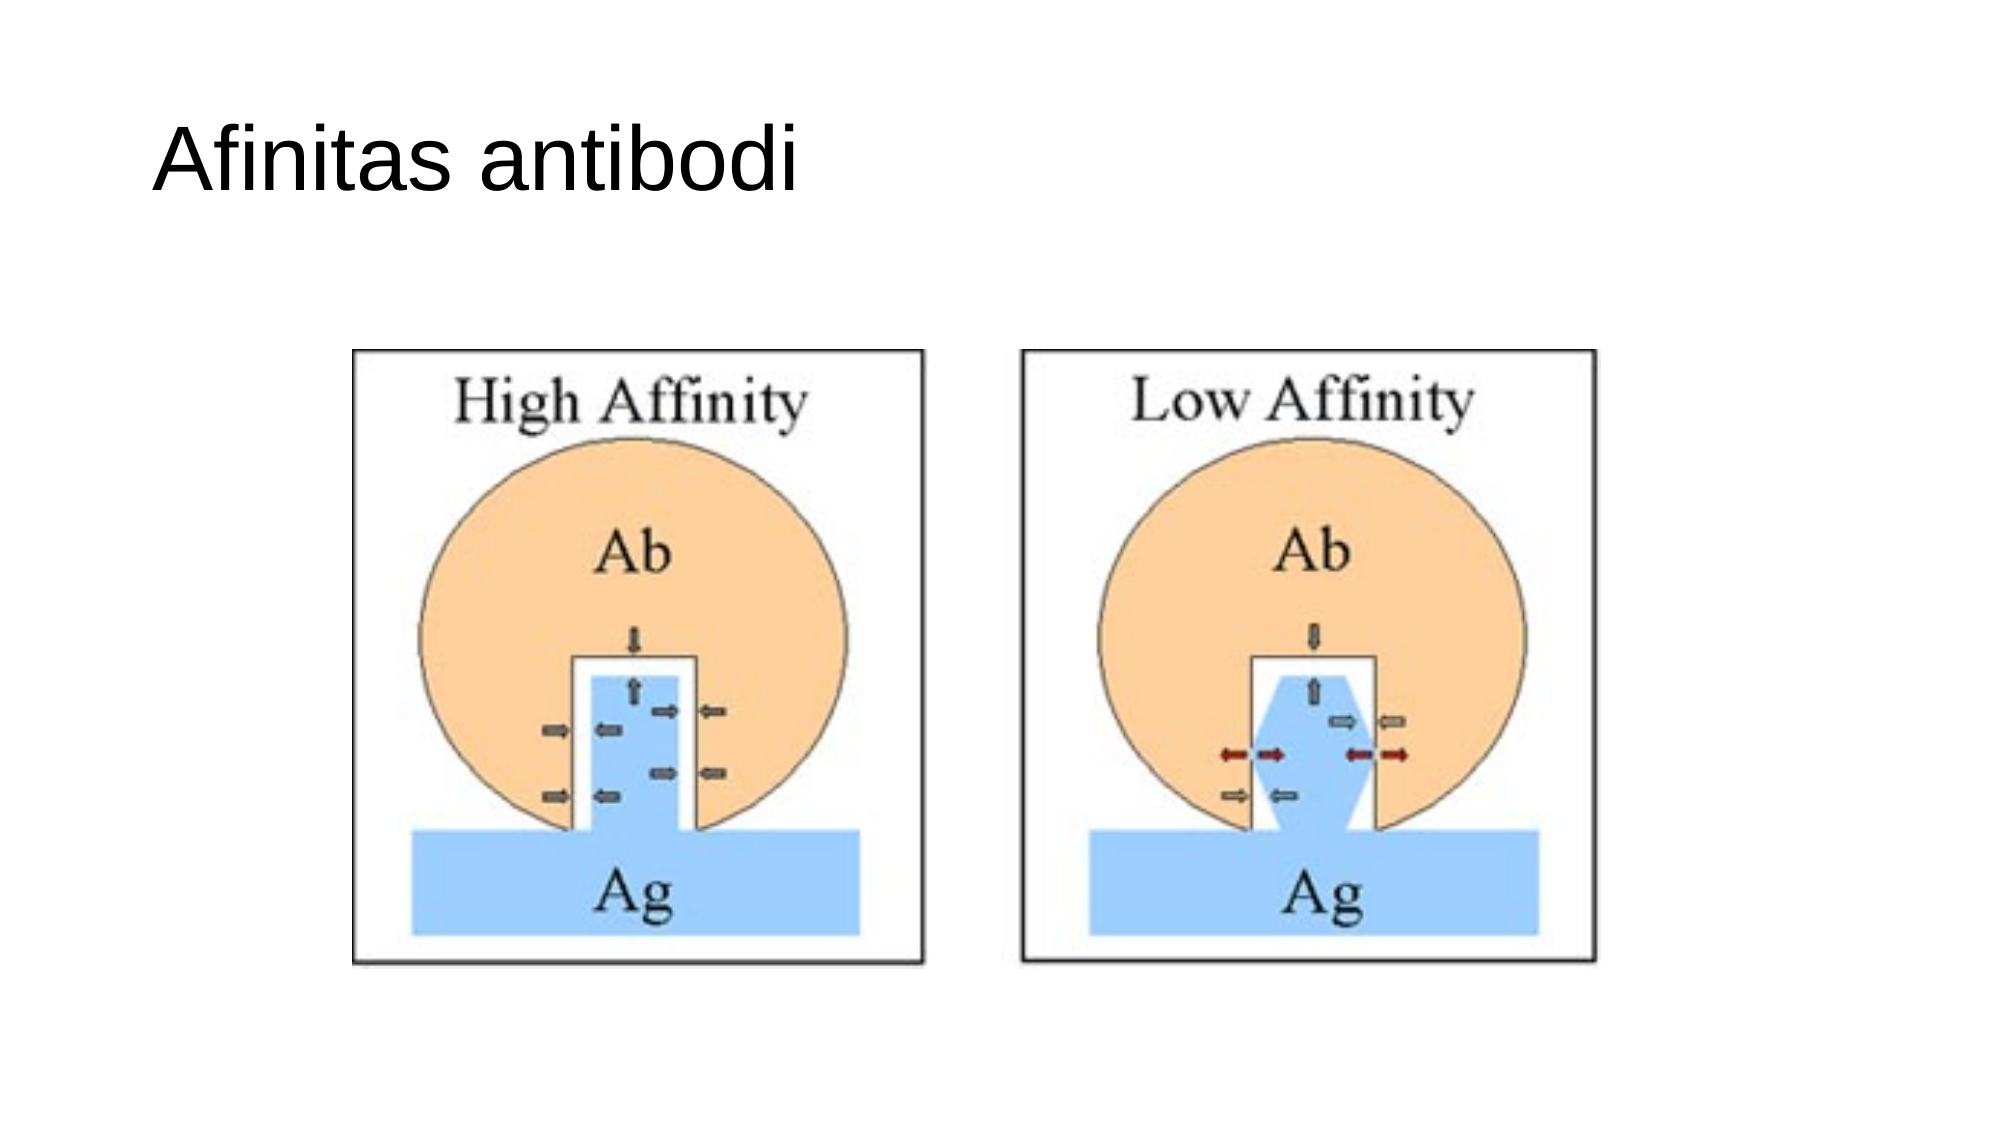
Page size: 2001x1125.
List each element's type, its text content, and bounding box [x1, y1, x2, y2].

title Afinitas antibodi [137, 94, 1488, 228]
picture [352, 349, 1601, 969]
